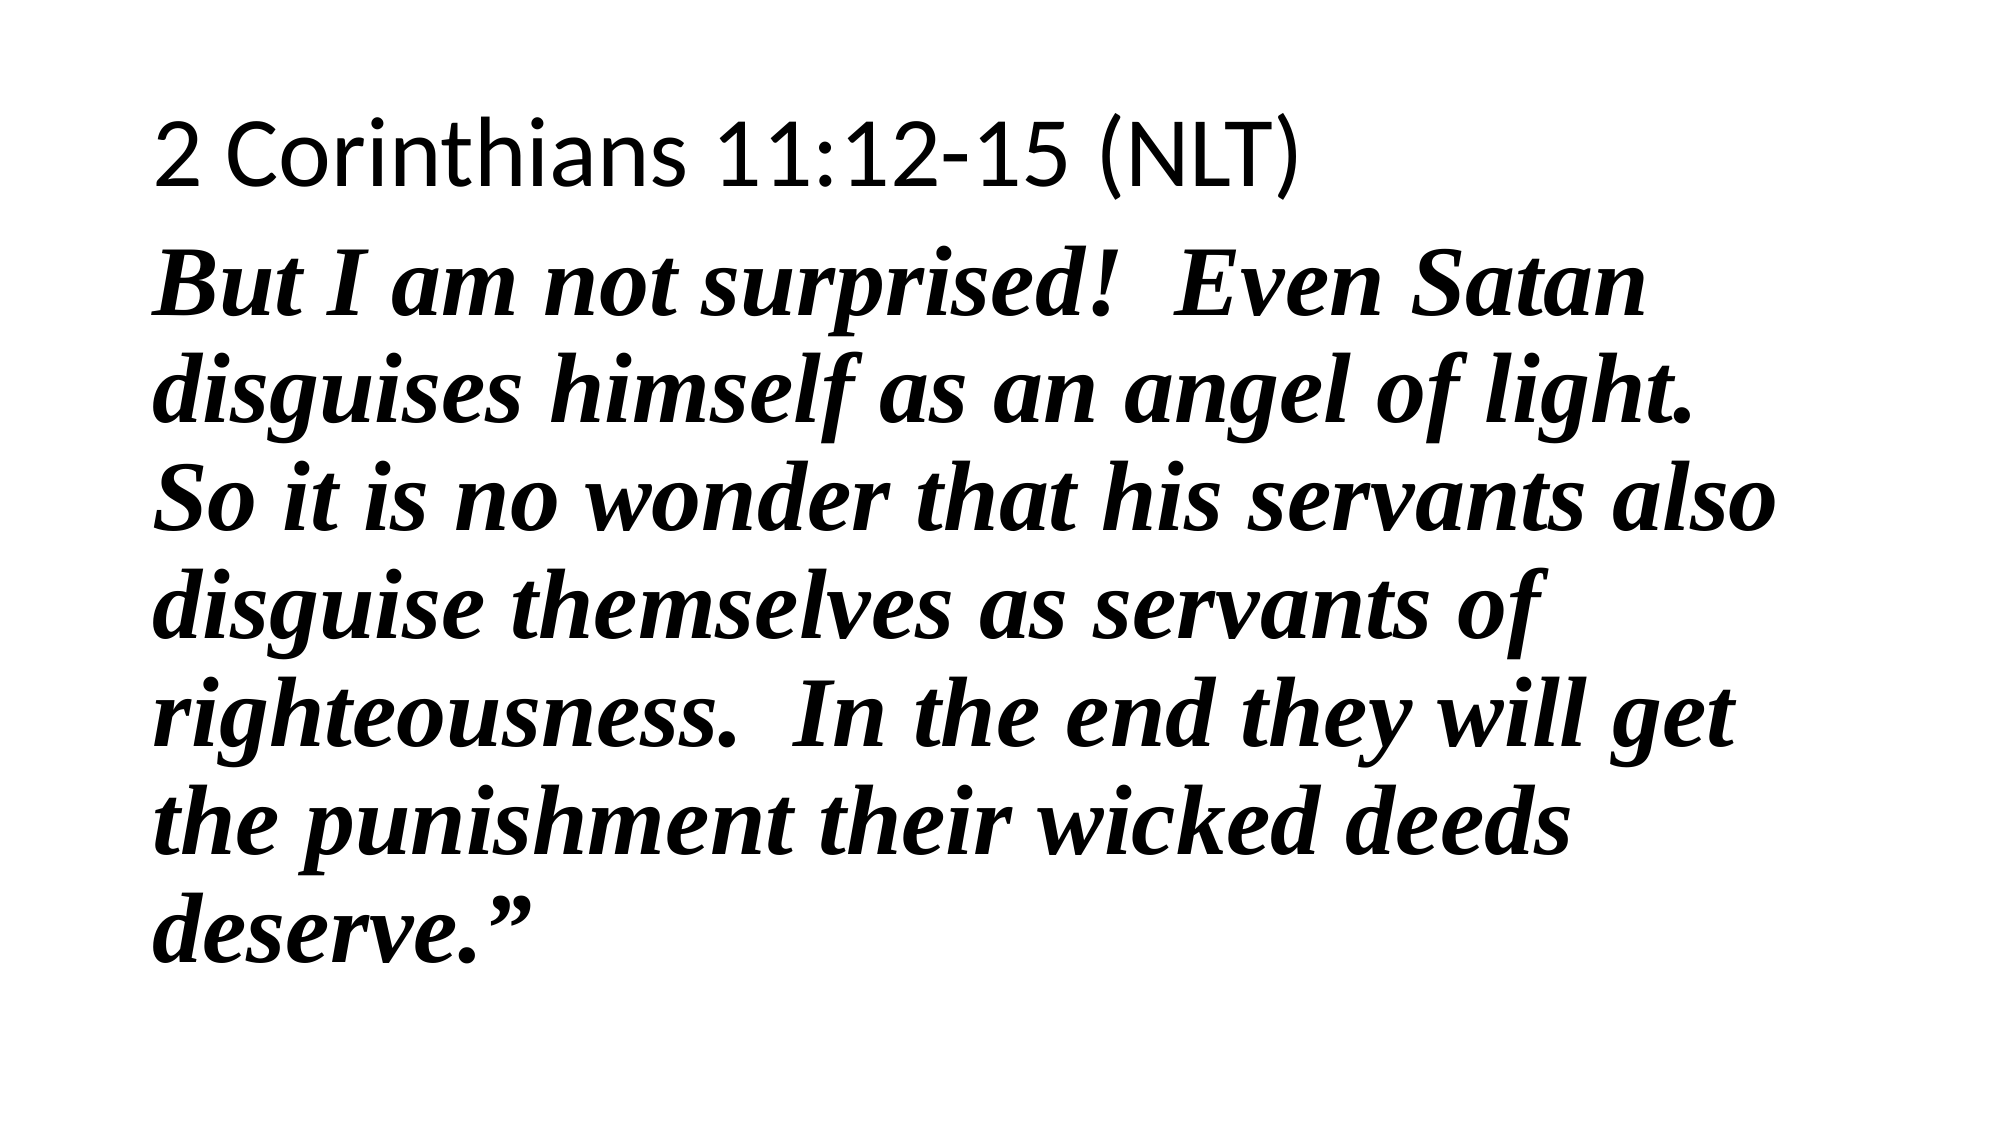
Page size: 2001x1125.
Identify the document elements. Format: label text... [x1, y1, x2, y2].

list 2 Corinthians 11:12-15 (NLT) But I am not surprised! Even Satan disguises himself as an angel of light. So it is no wonder that his servants also disguise themselves as servants of righteousness. In the end they will get the punishment their wicked deeds deserve.” [137, 92, 1863, 1014]
